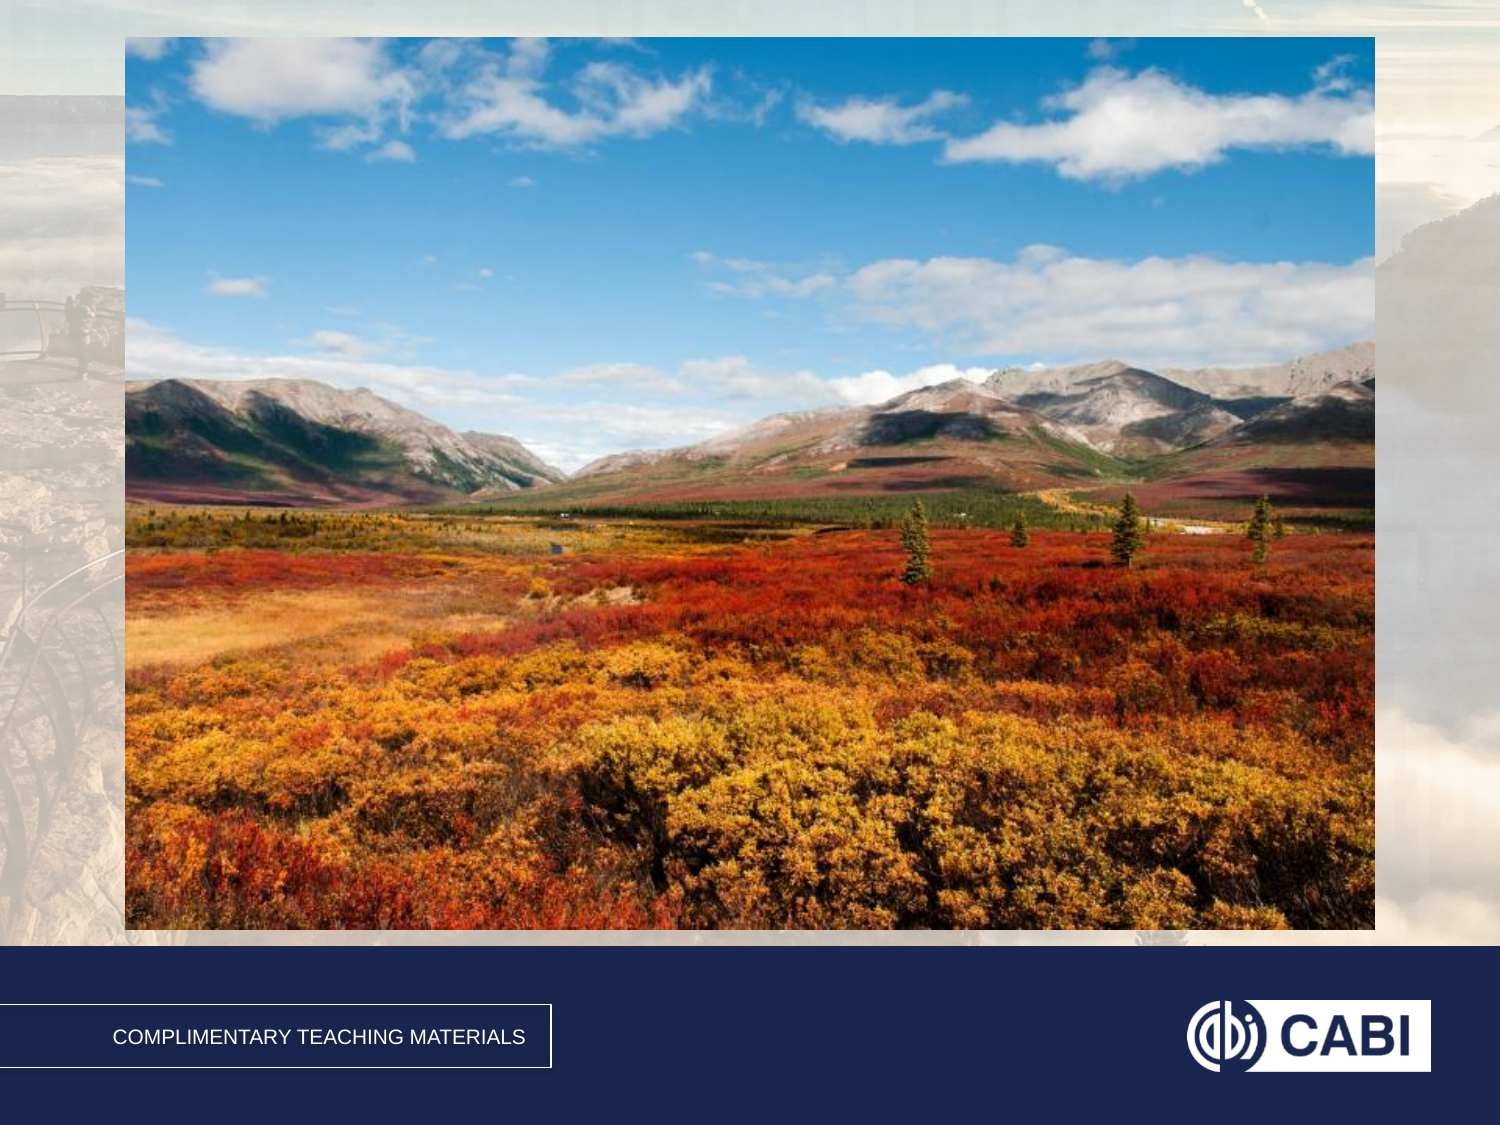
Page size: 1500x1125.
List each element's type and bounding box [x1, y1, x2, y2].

picture [124, 37, 1376, 930]
picture [1187, 1000, 1431, 1072]
